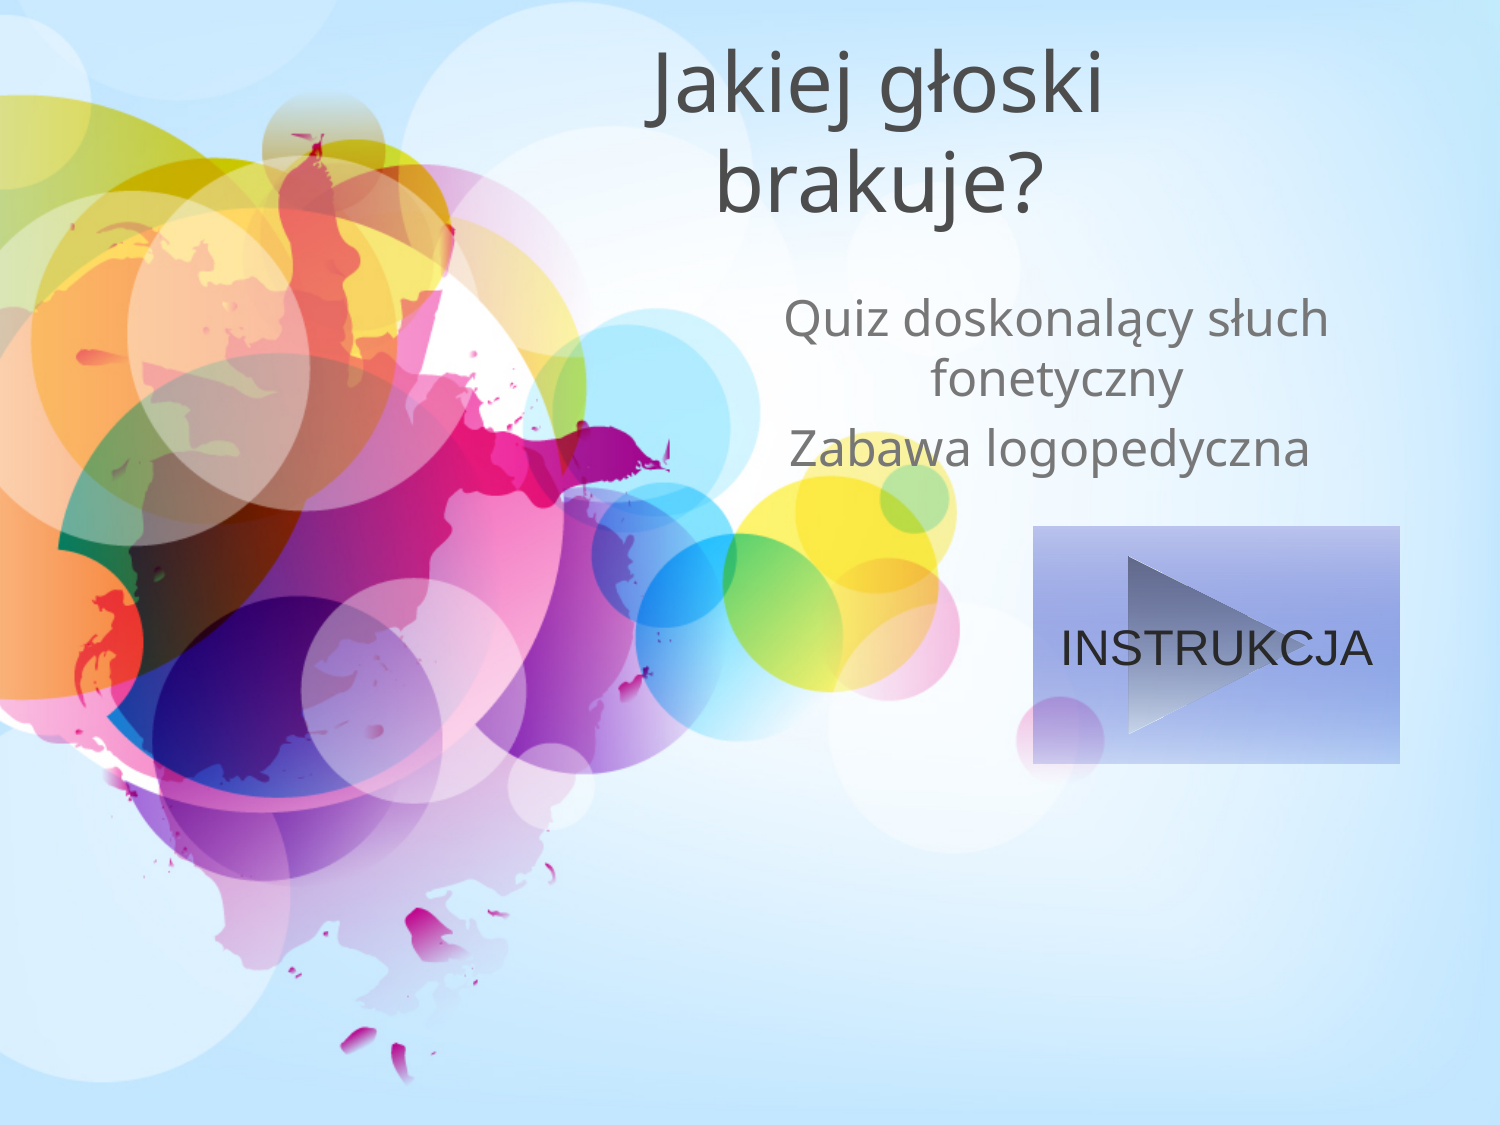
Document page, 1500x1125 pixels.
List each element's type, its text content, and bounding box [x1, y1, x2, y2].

text_box INSTRUKCJA [1033, 527, 1400, 764]
subtitle Quiz doskonalący słuch fonetyczny Zabawa logopedyczna [643, 278, 1471, 480]
title Jakiej głoski brakuje? [466, 66, 1292, 192]
picture [0, 0, 1500, 1125]
